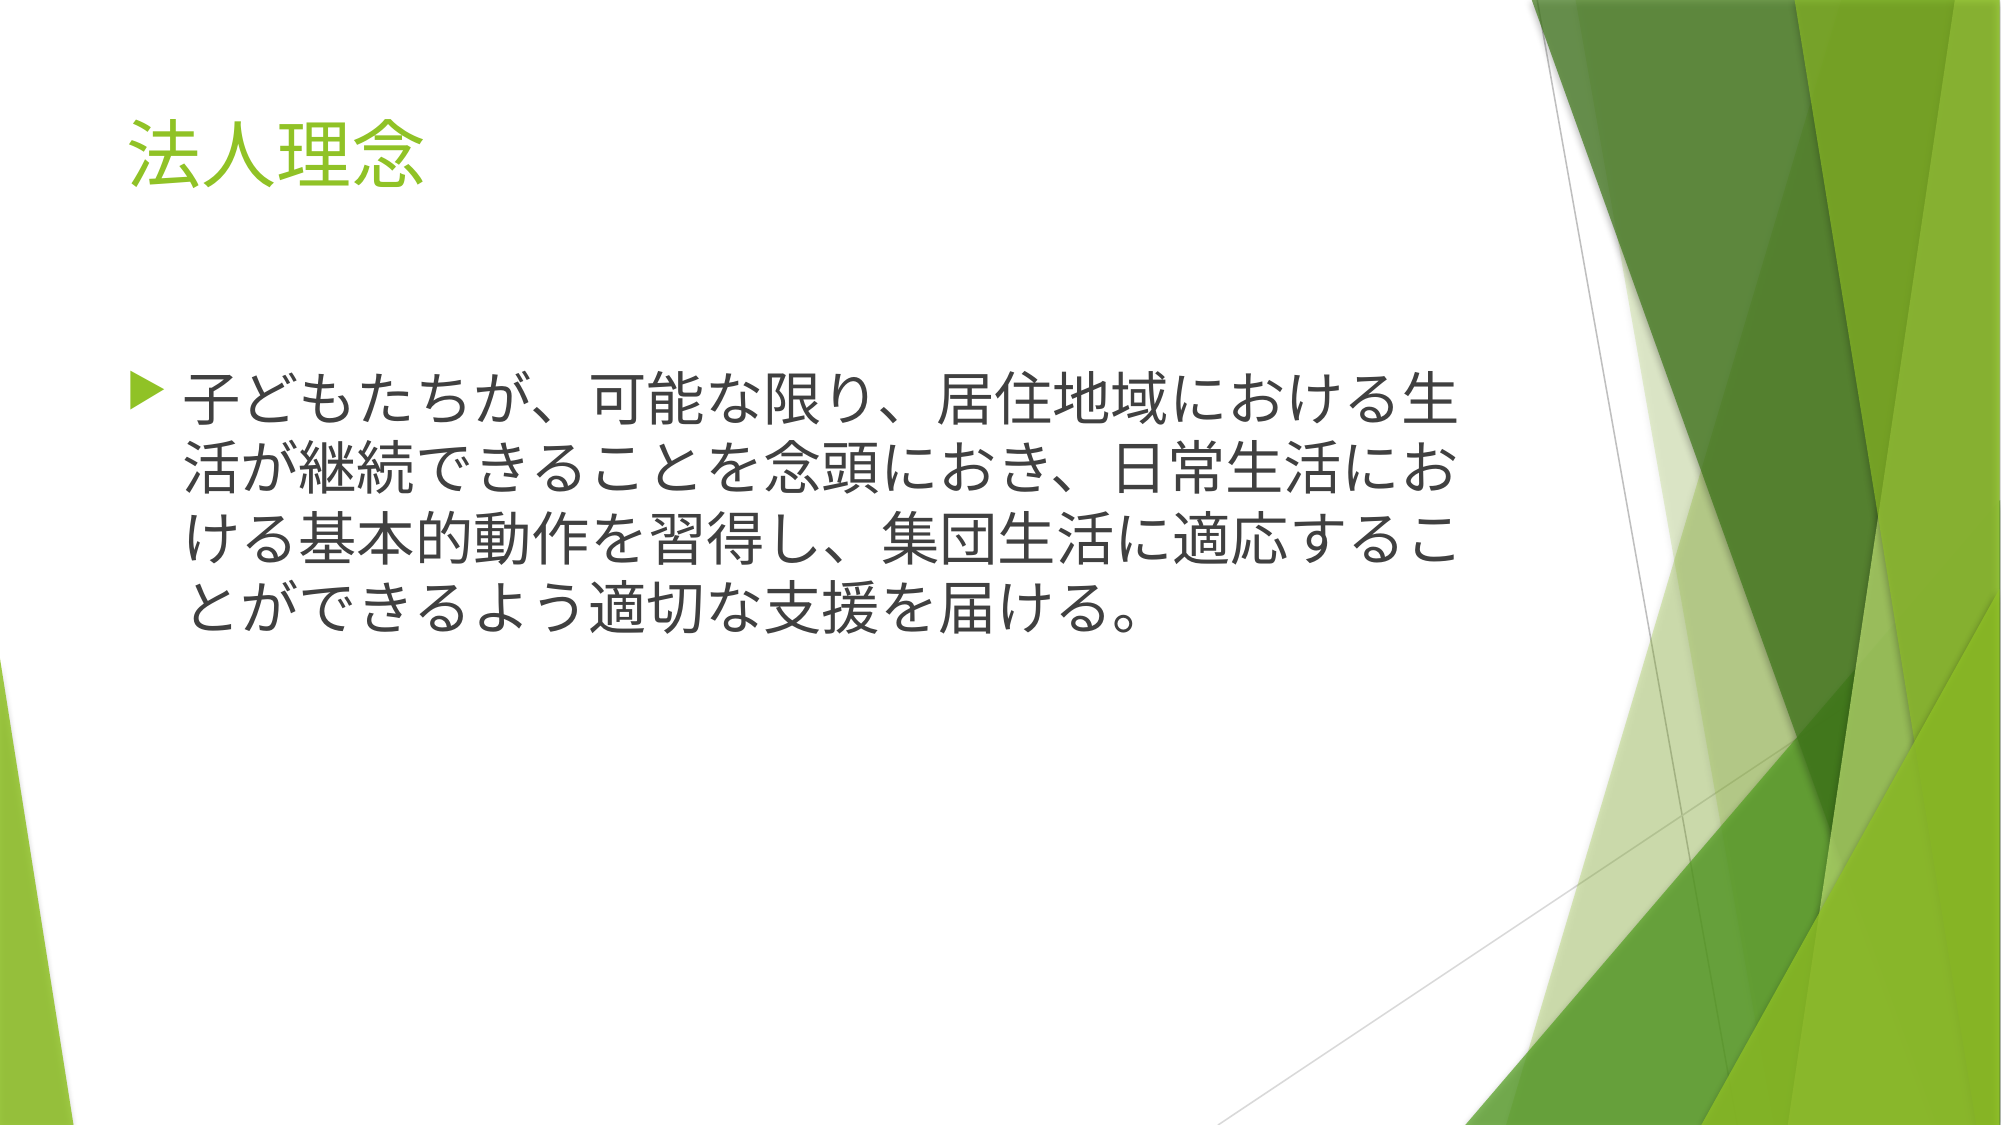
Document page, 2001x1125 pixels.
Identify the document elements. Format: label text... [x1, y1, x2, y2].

list 子どもたちが、可能な限り、居住地域における生活が継続できることを念頭におき、日常生活における基本的動作を習得し、集団生活に適応することができるよう適切な支援を届ける。 [111, 354, 1522, 992]
title 法人理念 [111, 99, 1522, 317]
